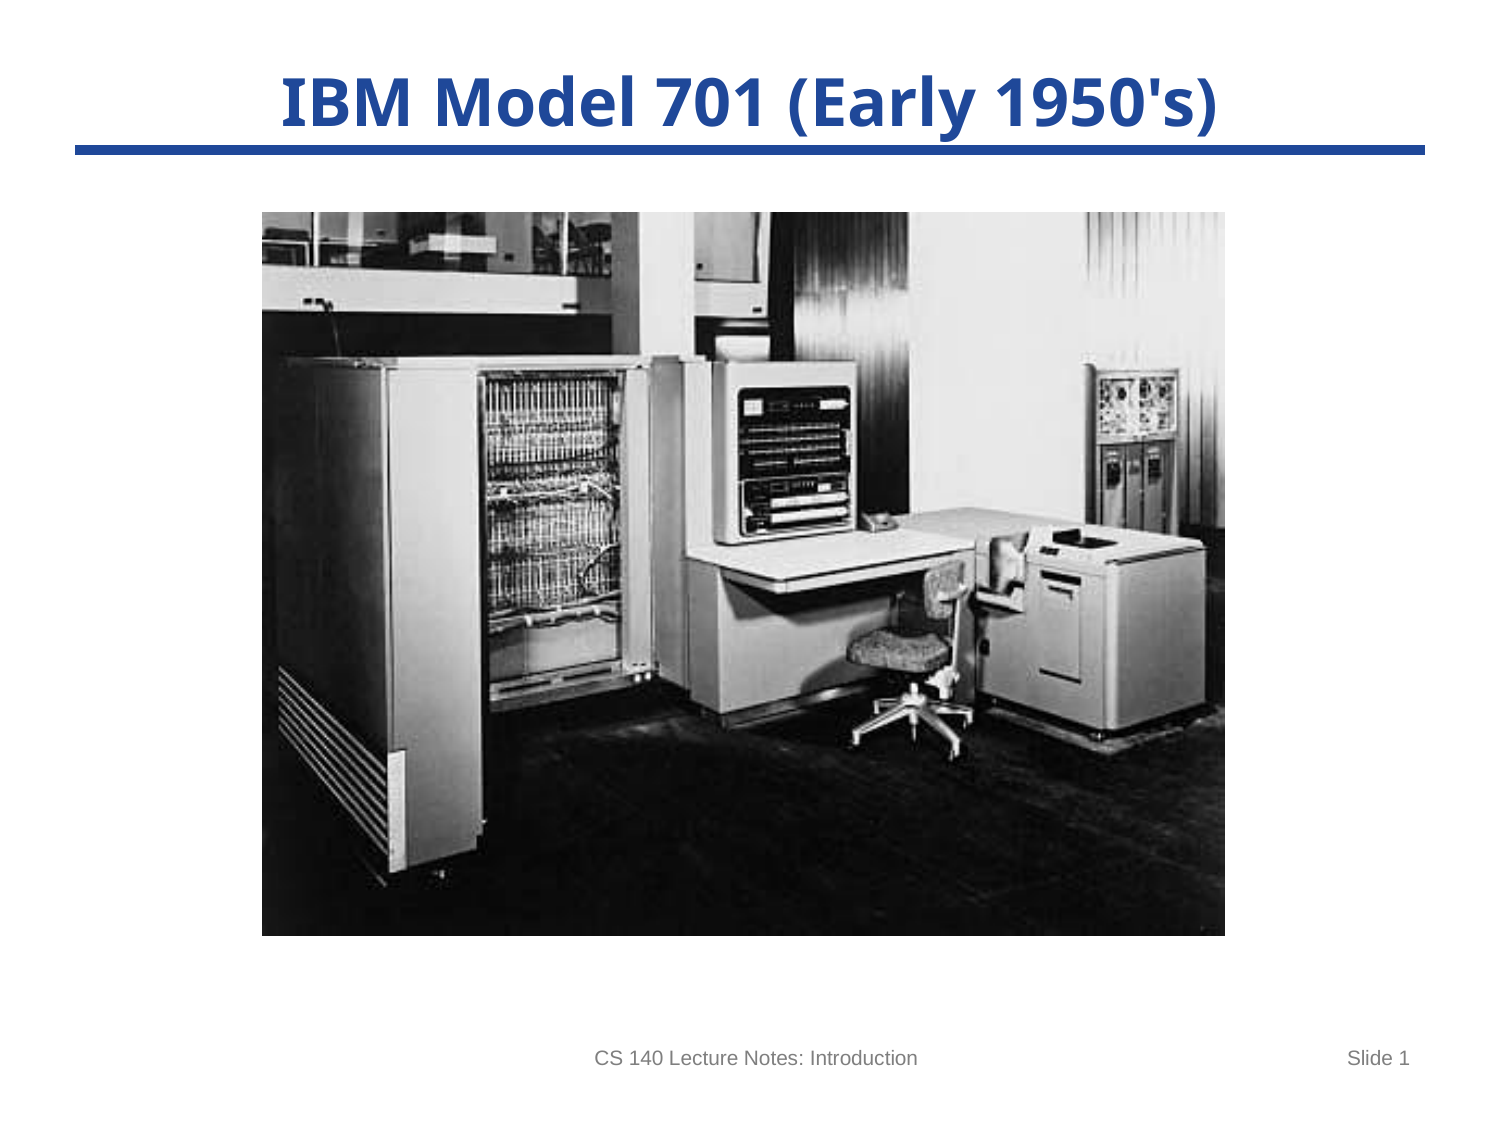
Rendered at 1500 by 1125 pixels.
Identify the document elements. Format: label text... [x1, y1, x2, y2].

title IBM Model 701 (Early 1950's) [75, 50, 1425, 150]
slide_number Slide 1 [1074, 1037, 1425, 1103]
footer CS 140 Lecture Notes: Introduction [474, 1037, 1038, 1103]
picture [262, 212, 1226, 937]
